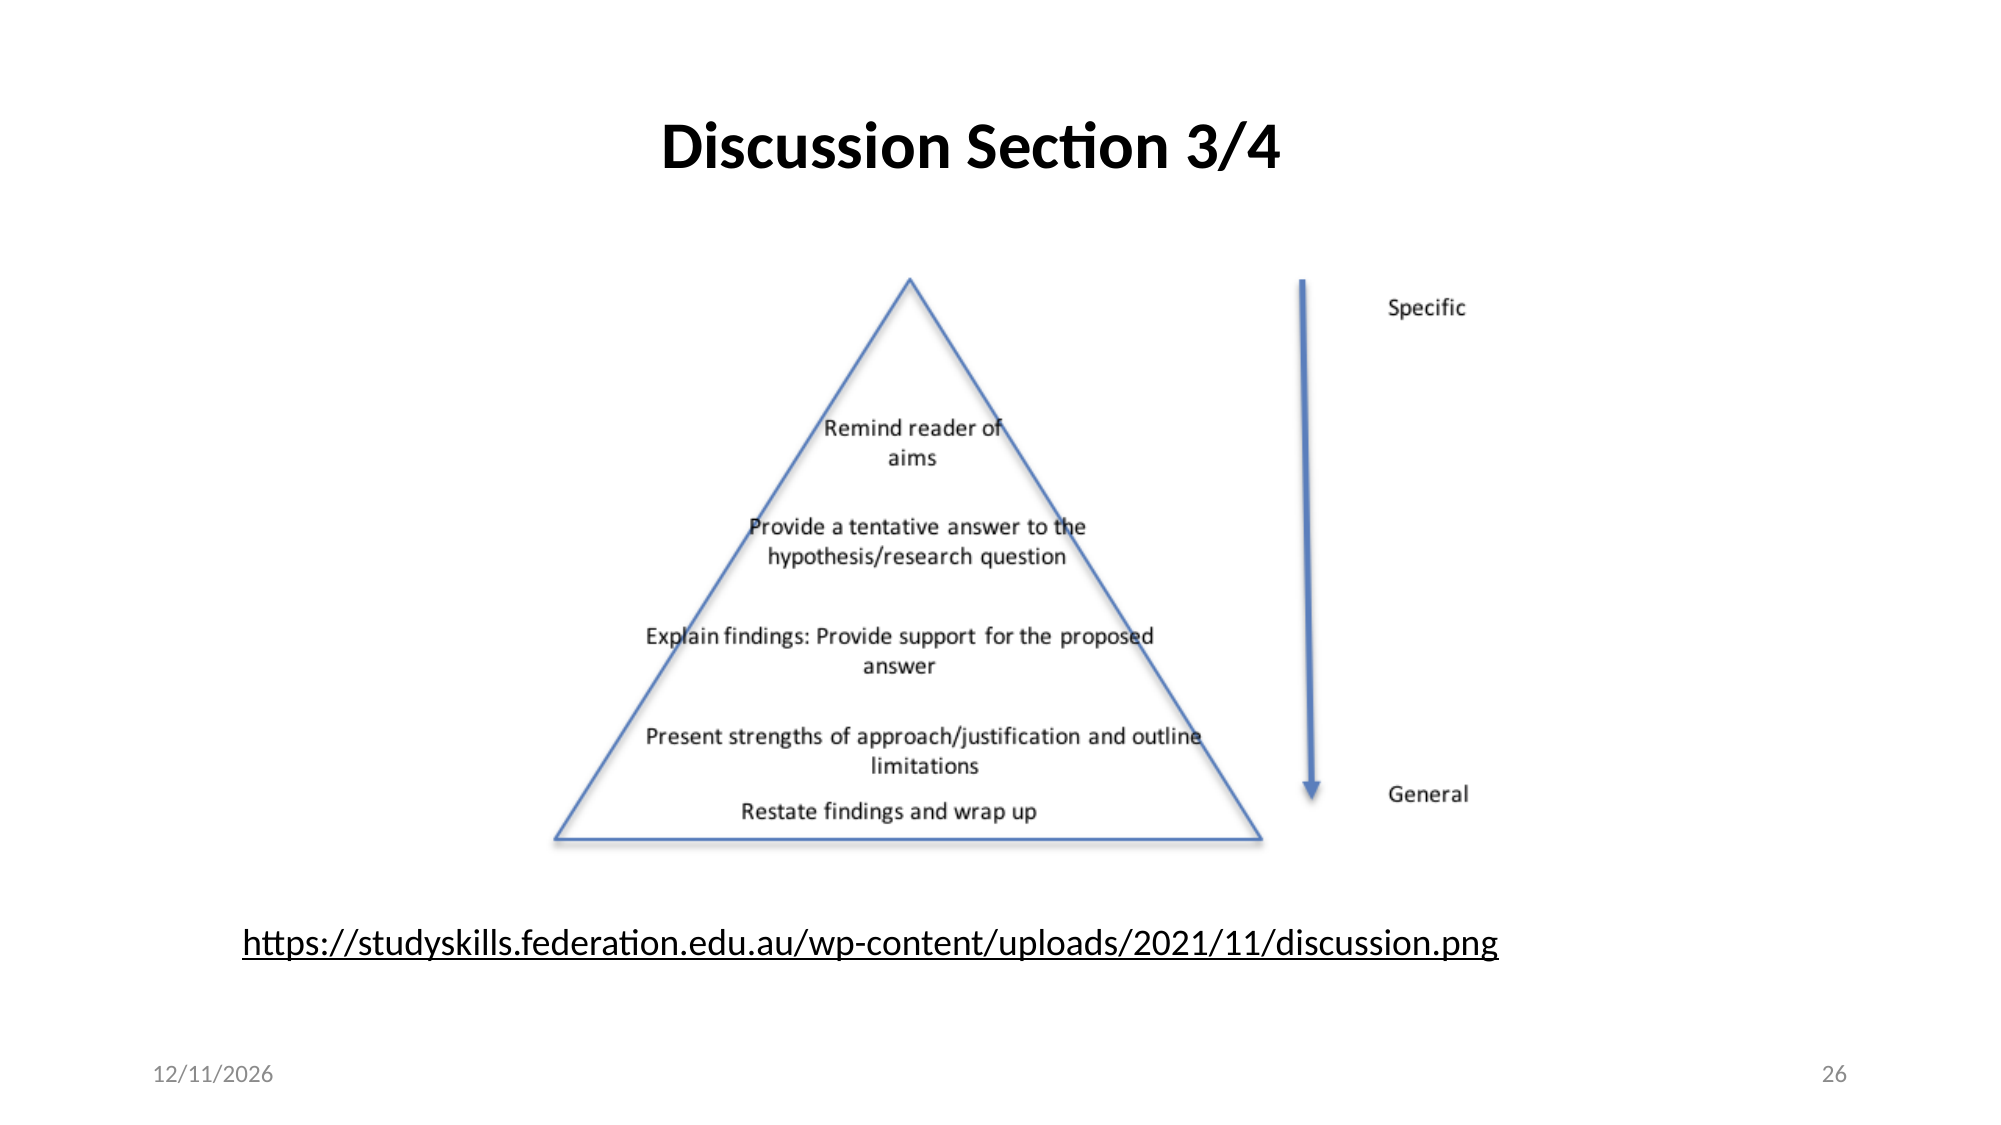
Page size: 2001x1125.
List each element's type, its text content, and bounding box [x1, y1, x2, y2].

text_box Discussion Section 3/4 [646, 94, 1298, 189]
picture [463, 253, 1537, 872]
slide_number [137, 1042, 588, 1103]
slide_number 26 [1412, 1042, 1863, 1103]
text_box https://studyskills.federation.edu.au/wp-content/uploads/2021/11/discussion.png [227, 910, 1672, 971]
